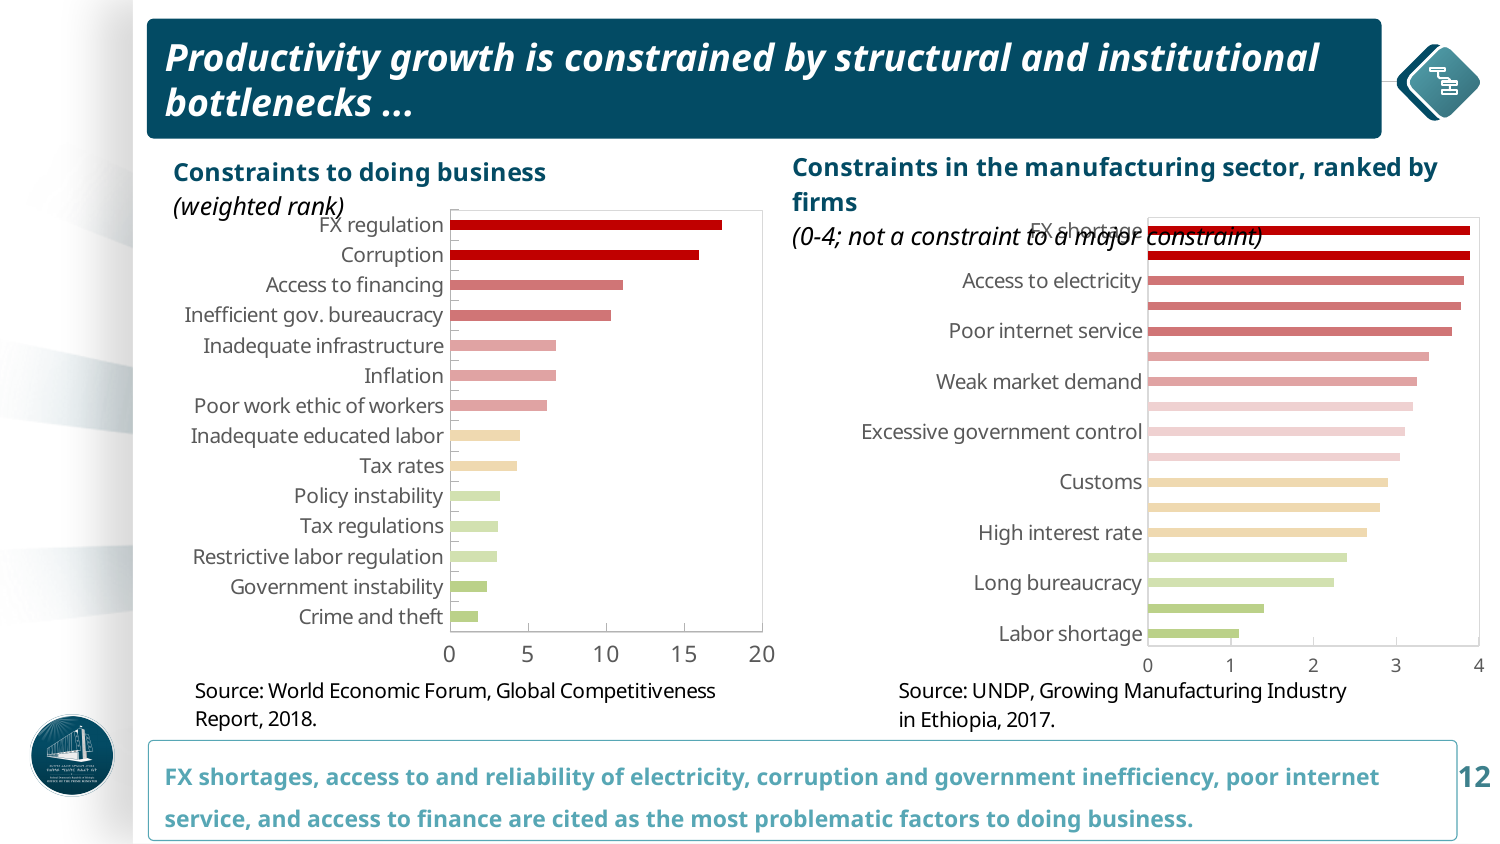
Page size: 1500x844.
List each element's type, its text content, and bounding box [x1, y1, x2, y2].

chart [115, 134, 1500, 741]
text_box 212 [1460, 750, 1500, 801]
picture [0, 0, 132, 844]
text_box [1404, 52, 1474, 113]
text_box Productivity growth is constrained by structural and institutional bottlenecks ... [146, 17, 1383, 137]
text_box FX shortages, access to and reliability of electricity, corruption and government inefficiency, poor internet service, and access to finance are cited as the most problematic factors to doing business. [146, 746, 1460, 843]
